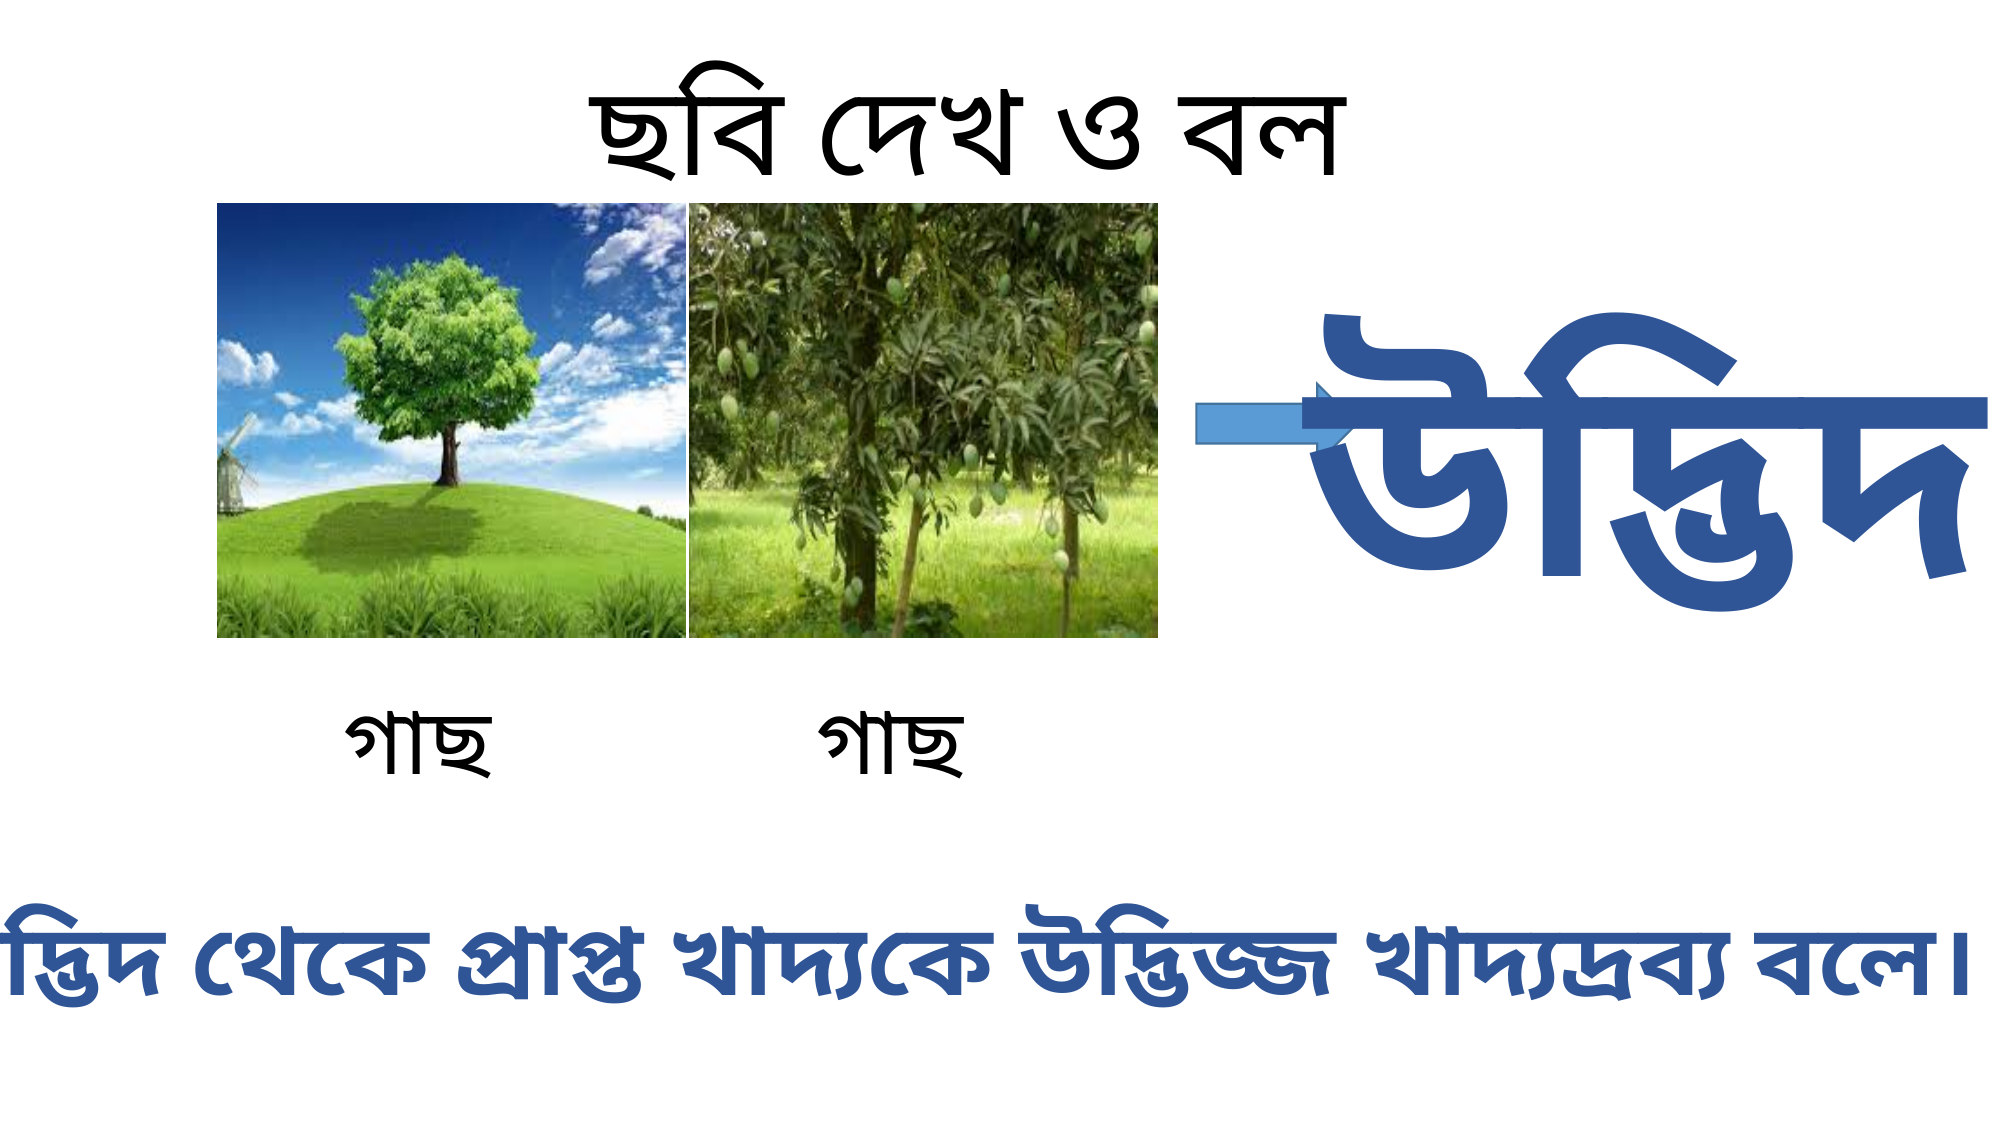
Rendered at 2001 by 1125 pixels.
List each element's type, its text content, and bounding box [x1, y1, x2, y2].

text_box গাছ [801, 675, 1046, 801]
picture [689, 203, 1158, 638]
text_box উদ্ভিদ [1290, 281, 2000, 642]
picture [217, 203, 686, 638]
text_box উদ্ভিদ থেকে প্রাপ্ত খাদ্যকে উদ্ভিজ্জ খাদ্যদ্রব্য বলে। [0, 888, 1991, 1024]
text_box ছবি দেখ ও বল [575, 43, 1396, 209]
text_box গাছ [329, 675, 574, 801]
text_box [1195, 402, 1290, 445]
